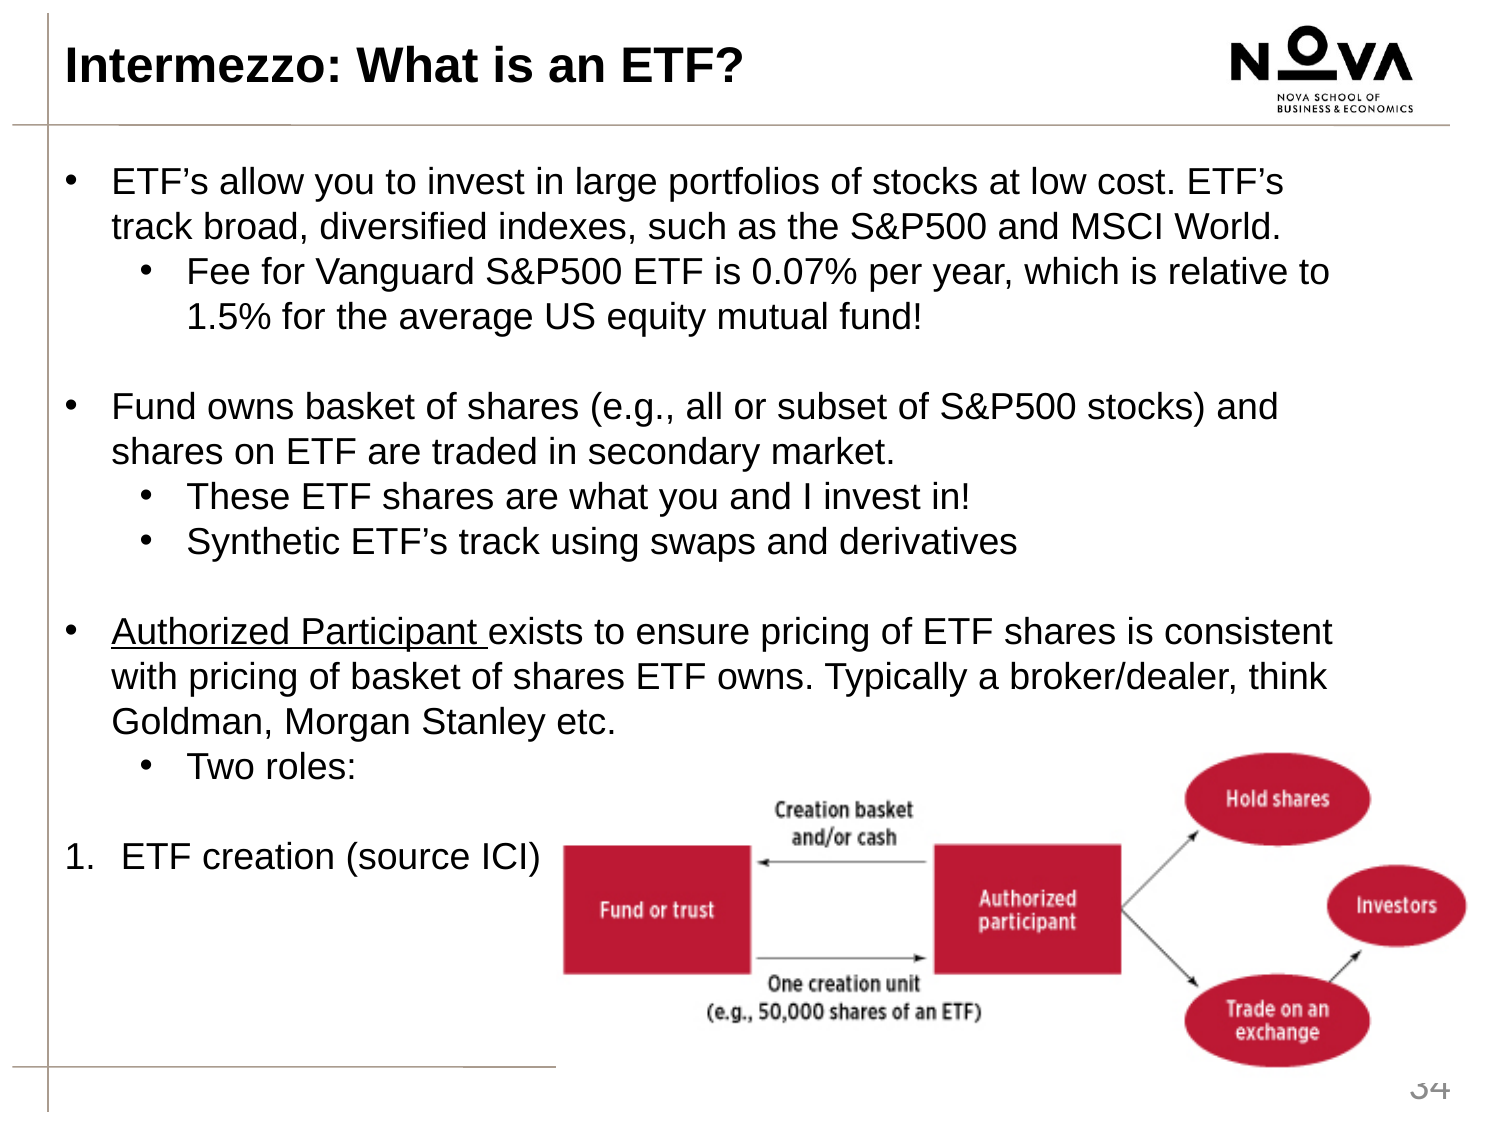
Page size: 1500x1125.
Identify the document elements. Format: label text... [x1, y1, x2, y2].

picture [1193, 18, 1450, 119]
picture [556, 738, 1470, 1083]
slide_number 34 [1115, 1090, 1466, 1103]
text_box ETF’s allow you to invest in large portfolios of stocks at low cost. ETF’s track broad, diversified indexes, such as the S&P500 and MSCI World. Fee for Vanguard S&P500 ETF is 0.07% per year, which is relative to 1.5% for the average US equity mutual fund! Fund owns basket of shares (e.g., all or subset of S&P500 stocks) and shares on ETF are traded in secondary market. These ETF shares are what you and I invest in! Synthetic ETF’s track using swaps and derivatives Authorized Participant exists to ensure pricing of ETF shares is consistent with pricing of basket of shares ETF owns. Typically a broker/dealer, think Goldman, Morgan Stanley etc. Two roles: ETF creation (source ICI) [49, 149, 1375, 885]
text_box Intermezzo: What is an ETF? [49, 24, 1269, 100]
